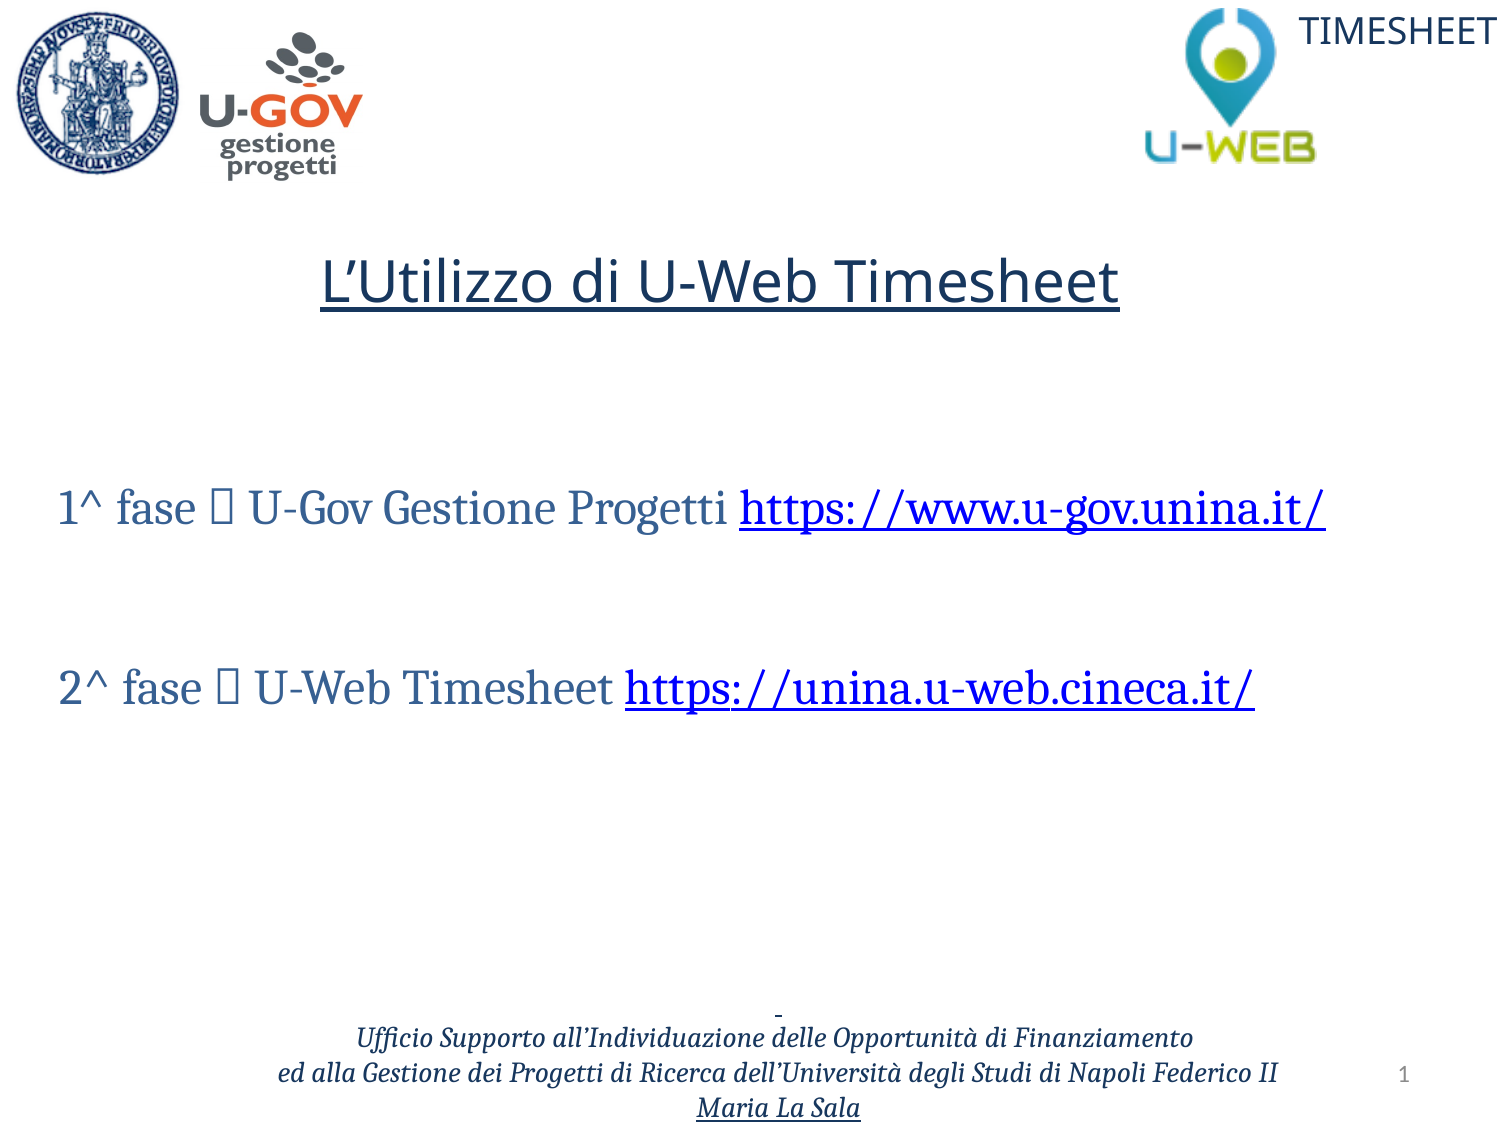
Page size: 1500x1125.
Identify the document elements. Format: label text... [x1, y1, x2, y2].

text_box L’Utilizzo di U-Web Timesheet [45, 211, 1395, 349]
text_box TIMESHEET [1283, 0, 1500, 60]
text_box 1^ fase  U-Gov Gestione Progetti https://www.u-gov.unina.it/ 2^ fase  U-Web Timesheet https://unina.u-web.cineca.it/ [45, 406, 1500, 842]
text_box Ufficio Supporto all’Individuazione delle Opportunità di Finanziamento ed alla Gestione dei Progetti di Ricerca dell’Università degli Studi di Napoli Federico II Maria La Sala [170, 976, 1387, 1125]
picture [1144, 7, 1317, 165]
picture [0, 0, 363, 183]
slide_number 1 [1387, 1042, 1425, 1103]
